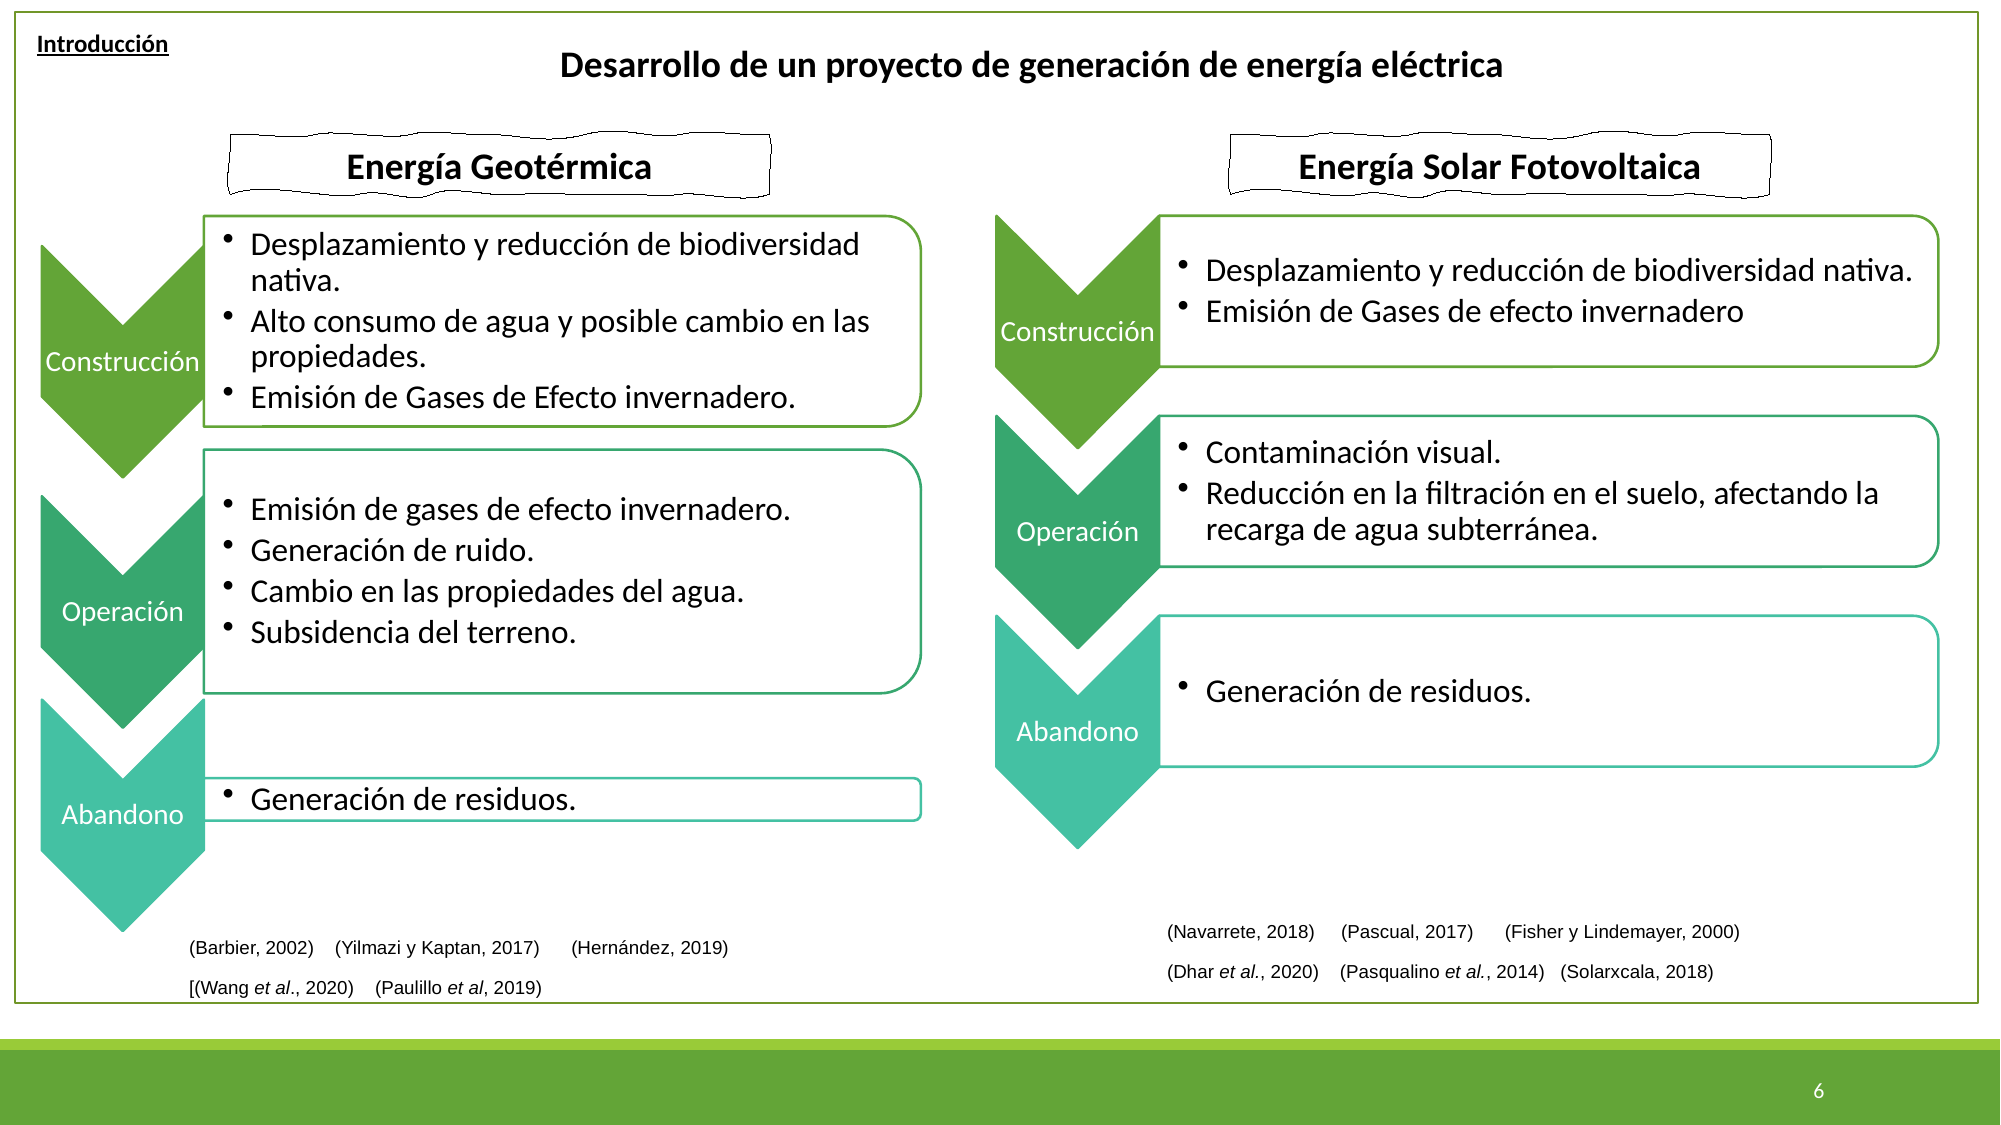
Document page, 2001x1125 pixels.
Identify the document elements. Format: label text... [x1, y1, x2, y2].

text_box Desarrollo de un proyecto de generación de energía eléctrica [336, 32, 1729, 93]
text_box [41, 208, 922, 939]
text_box Introducción [22, 20, 196, 65]
text_box [14, 11, 1979, 1004]
slide_number 6 [1624, 1059, 1840, 1120]
text_box Energía Solar Fotovoltaica [1228, 131, 1772, 199]
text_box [995, 215, 1939, 849]
text_box (Barbier, 2002) (Yilmazi y Kaptan, 2017) (Hernández, 2019) [(Wang et al., 2020) (Paulillo et al, 2019) [174, 948, 871, 1006]
text_box Energía Geotérmica [227, 131, 772, 199]
text_box (Navarrete, 2018) (Pascual, 2017) (Fisher y Lindemayer, 2000) (Dhar et al., 2020) (Pasqualino et al., 2014) (Solarxcala, 2018) [1152, 906, 1939, 990]
